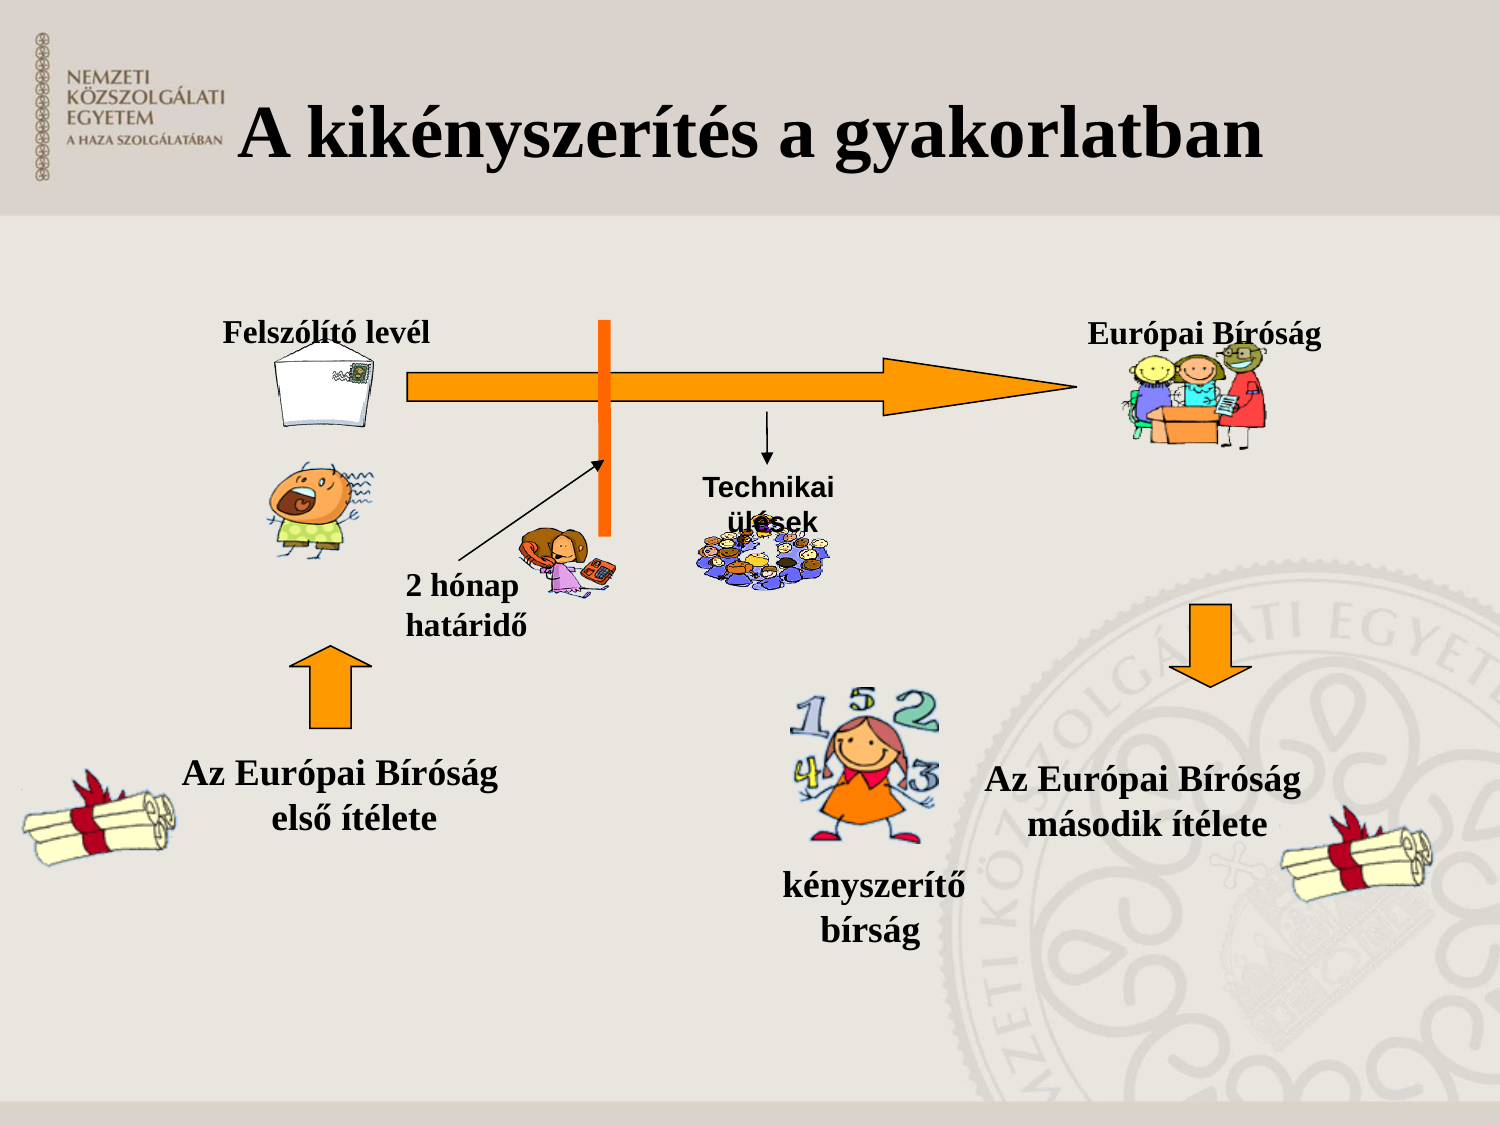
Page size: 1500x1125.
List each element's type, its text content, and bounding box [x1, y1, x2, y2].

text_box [766, 604, 1436, 960]
picture [0, 0, 1500, 1125]
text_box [206, 302, 1339, 654]
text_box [21, 645, 516, 868]
title A kikényszerítés a gyakorlatban [100, 54, 1402, 201]
